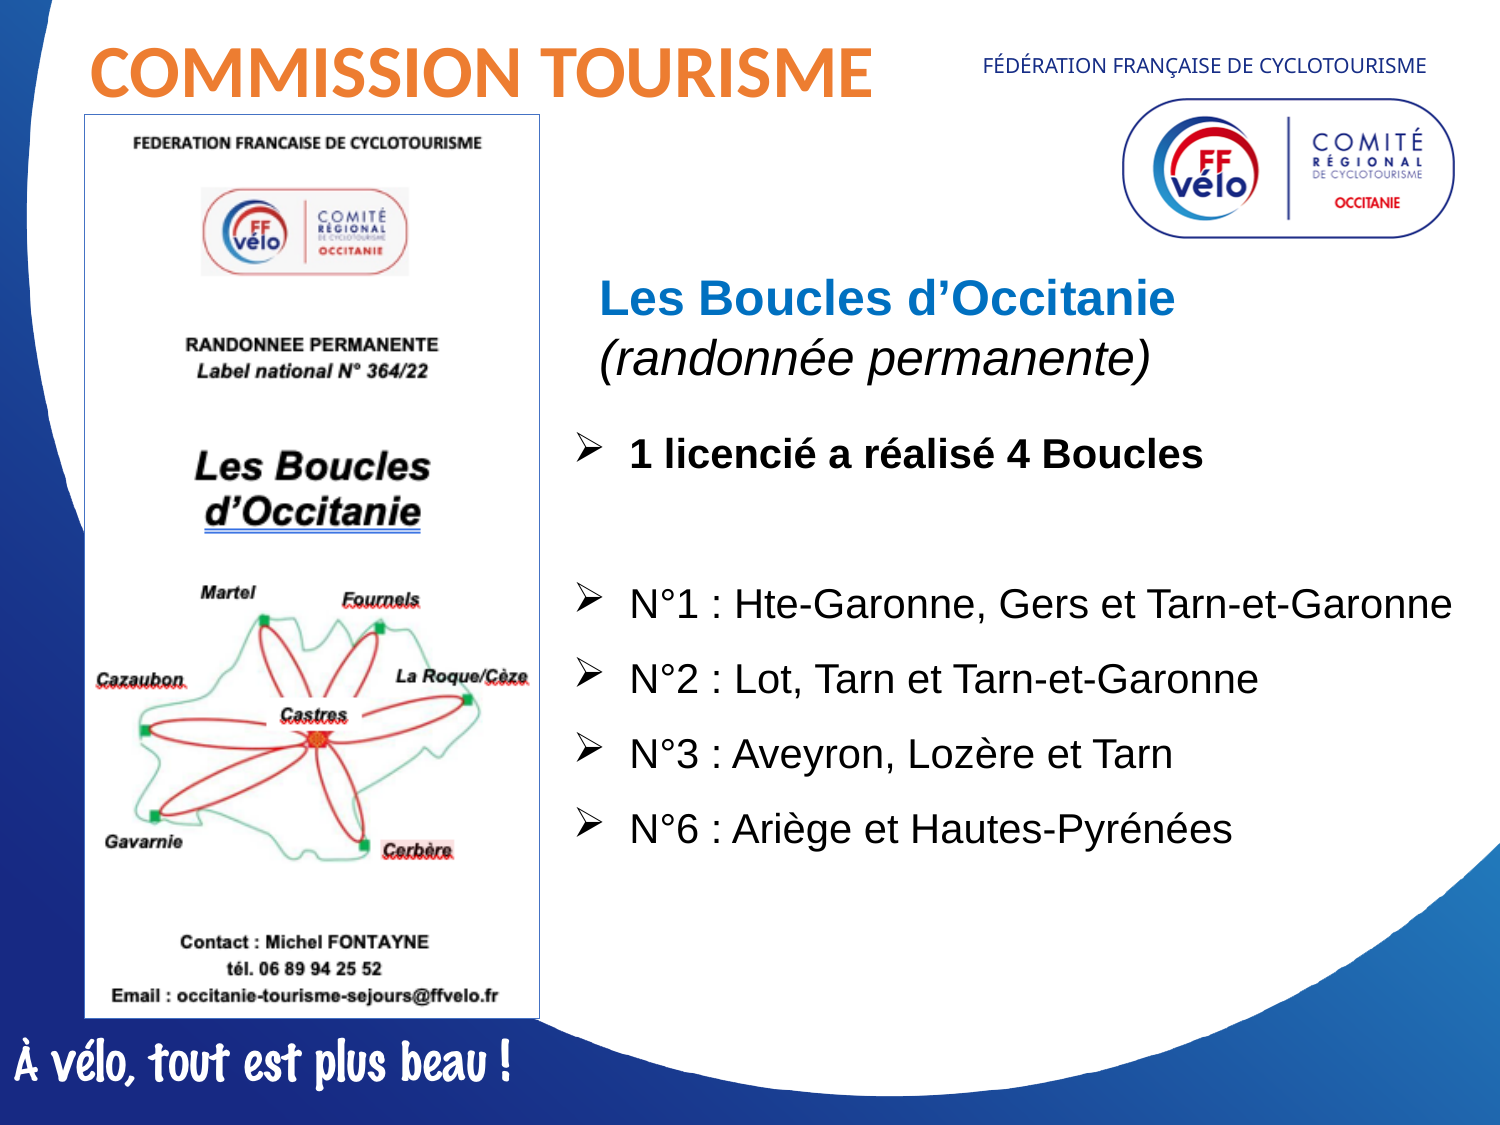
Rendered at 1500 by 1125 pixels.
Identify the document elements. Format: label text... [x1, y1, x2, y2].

text_box COMMISSION TOURISME [68, 32, 898, 115]
text_box Les Boucles d’Occitanie (randonnée permanente) [584, 258, 1209, 393]
text_box 1 licencié a réalisé 4 Boucles N°1 : Hte-Garonne, Gers et Tarn-et-Garonne N°2 : Lot, Tarn et Tarn-et-Garonne N°3 : Aveyron, Lozère et Tarn N°6 : Ariège et Hautes-Pyrénées [558, 394, 1476, 935]
picture [0, 0, 1500, 1125]
